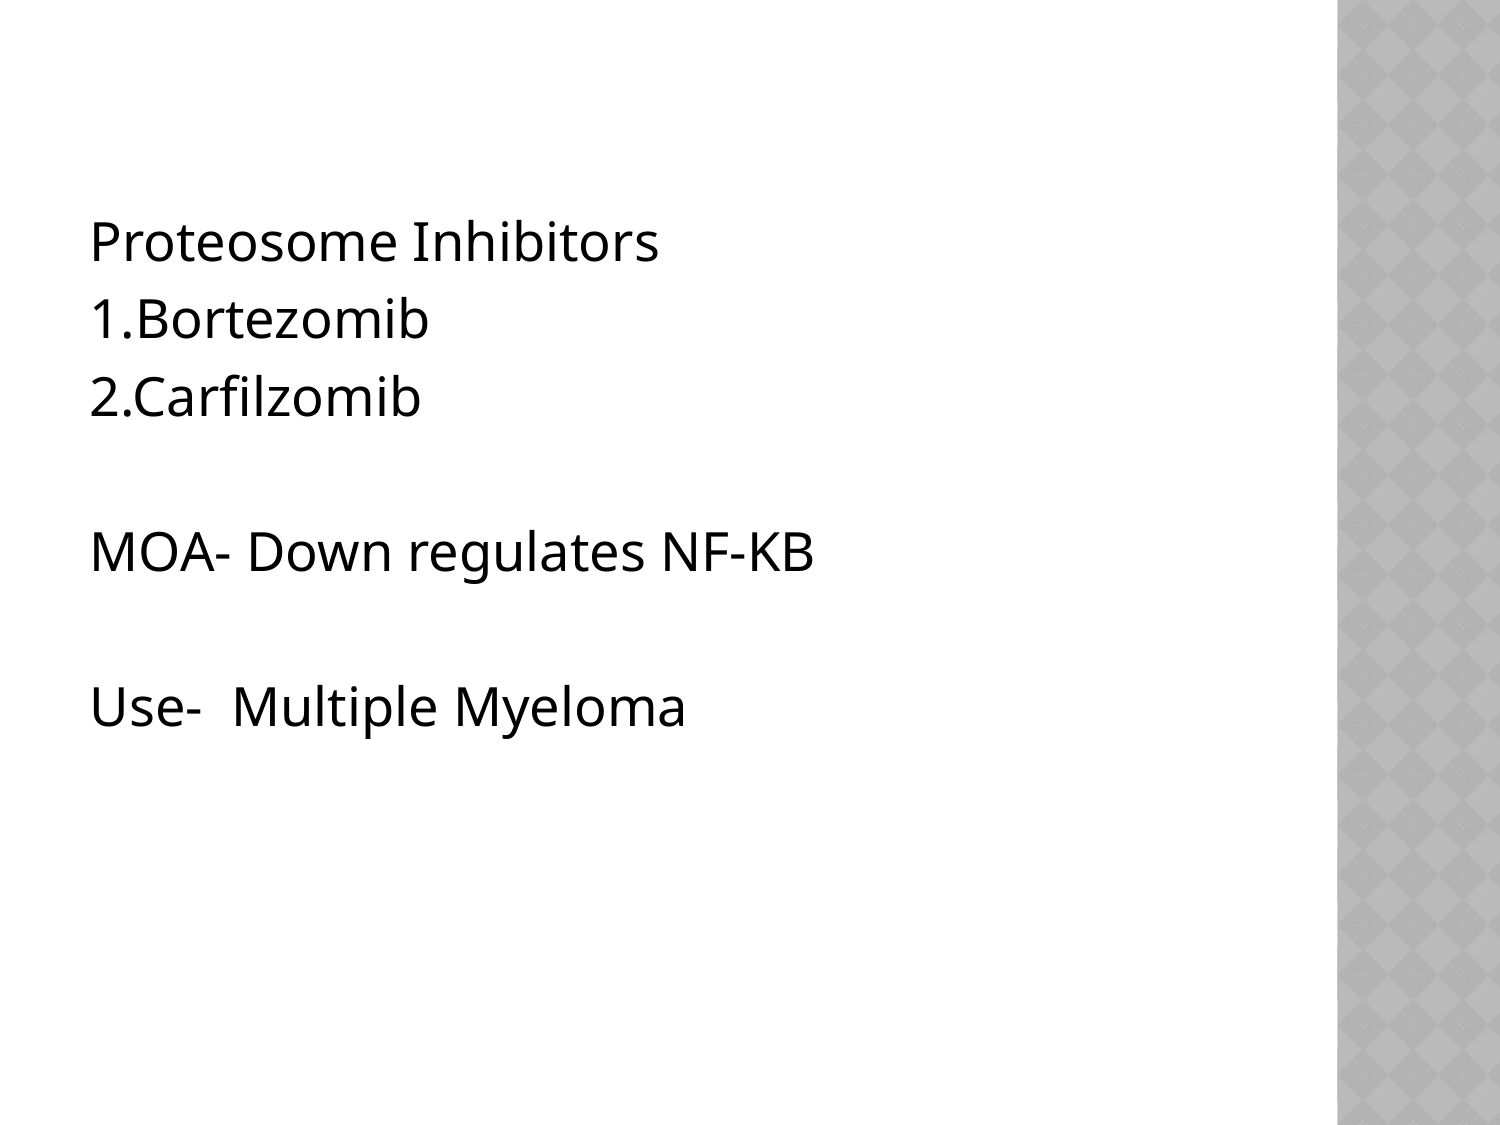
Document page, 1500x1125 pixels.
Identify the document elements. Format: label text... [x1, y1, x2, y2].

list Proteosome Inhibitors 1.Bortezomib 2.Carfilzomib MOA- Down regulates NF-KB Use- Multiple Myeloma [75, 200, 1263, 1059]
